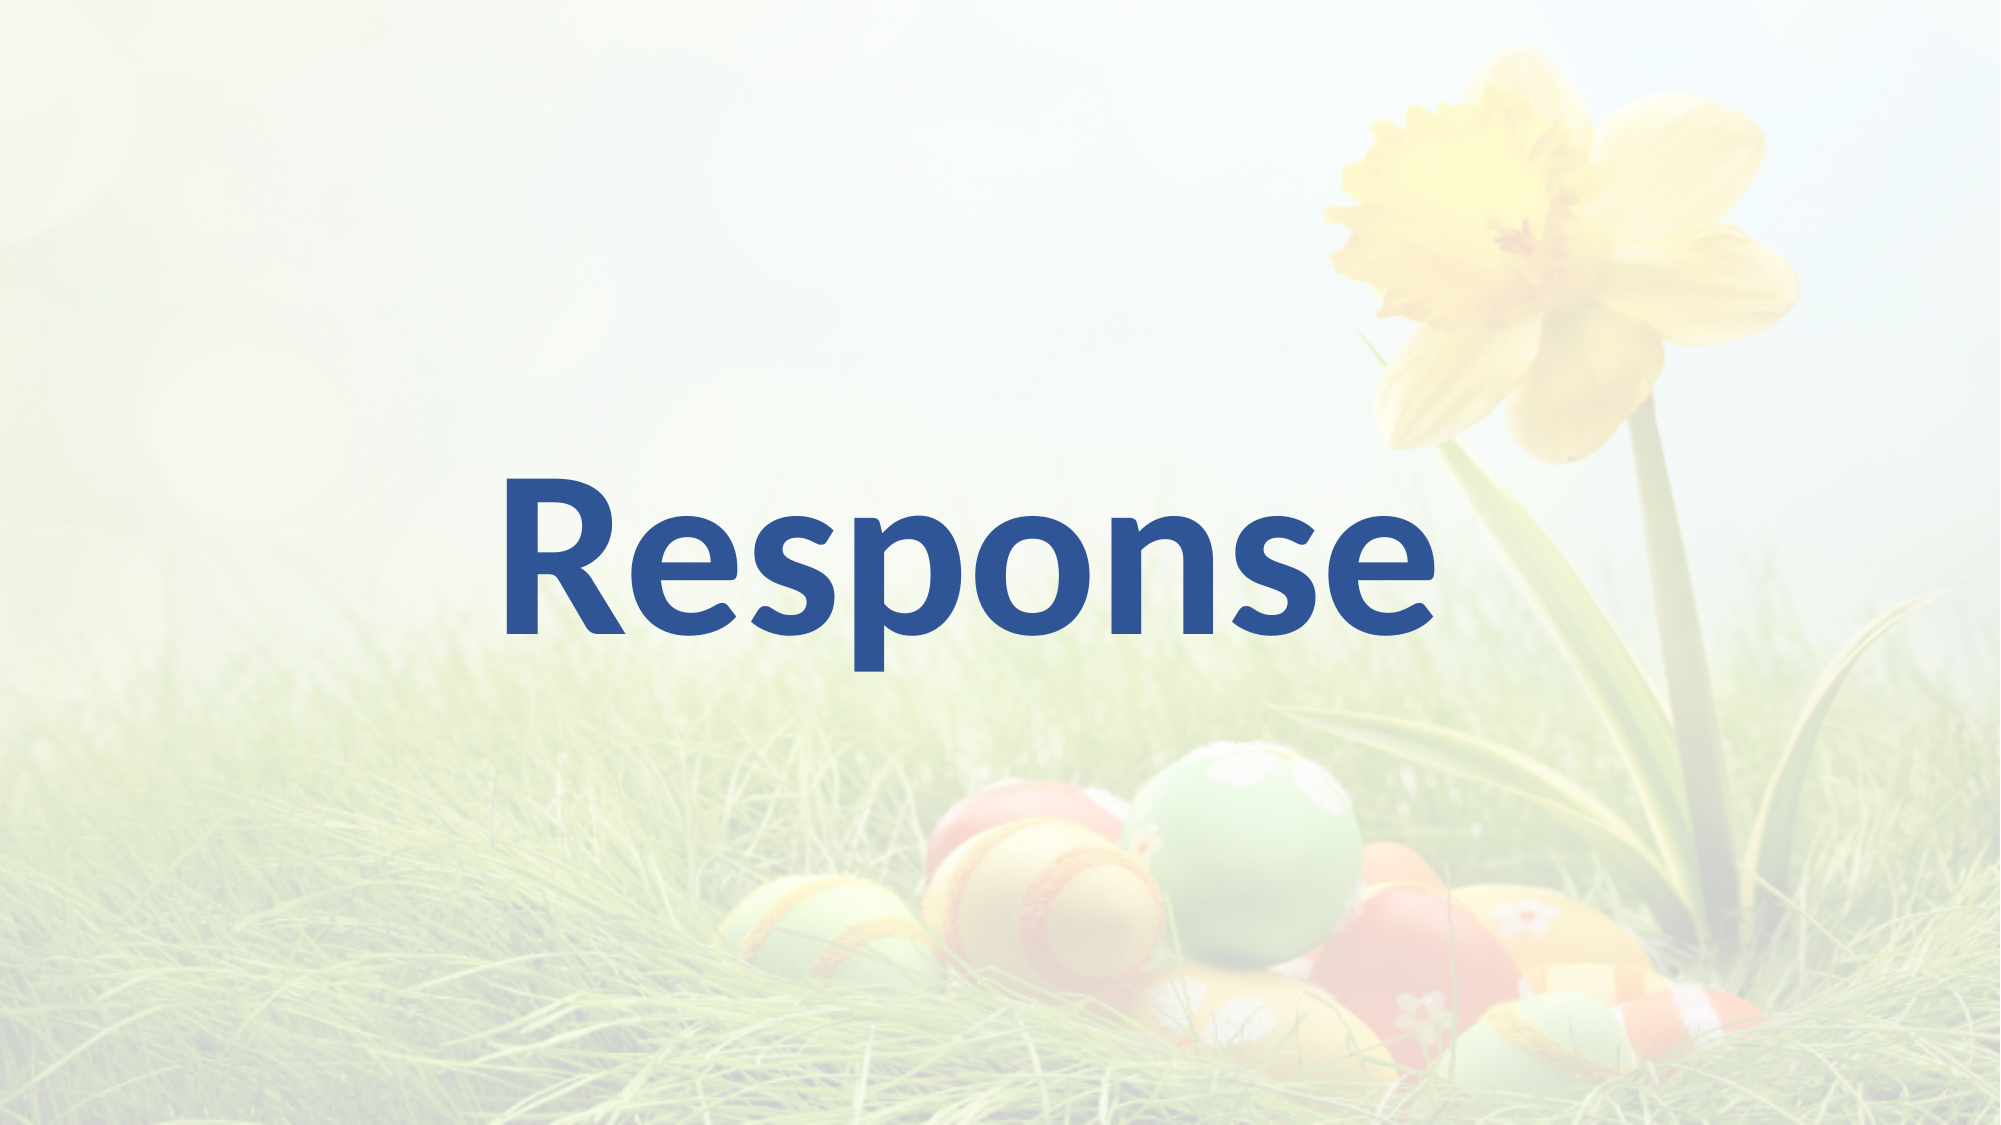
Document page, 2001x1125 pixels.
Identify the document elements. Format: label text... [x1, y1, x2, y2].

title Response [478, 368, 1586, 694]
